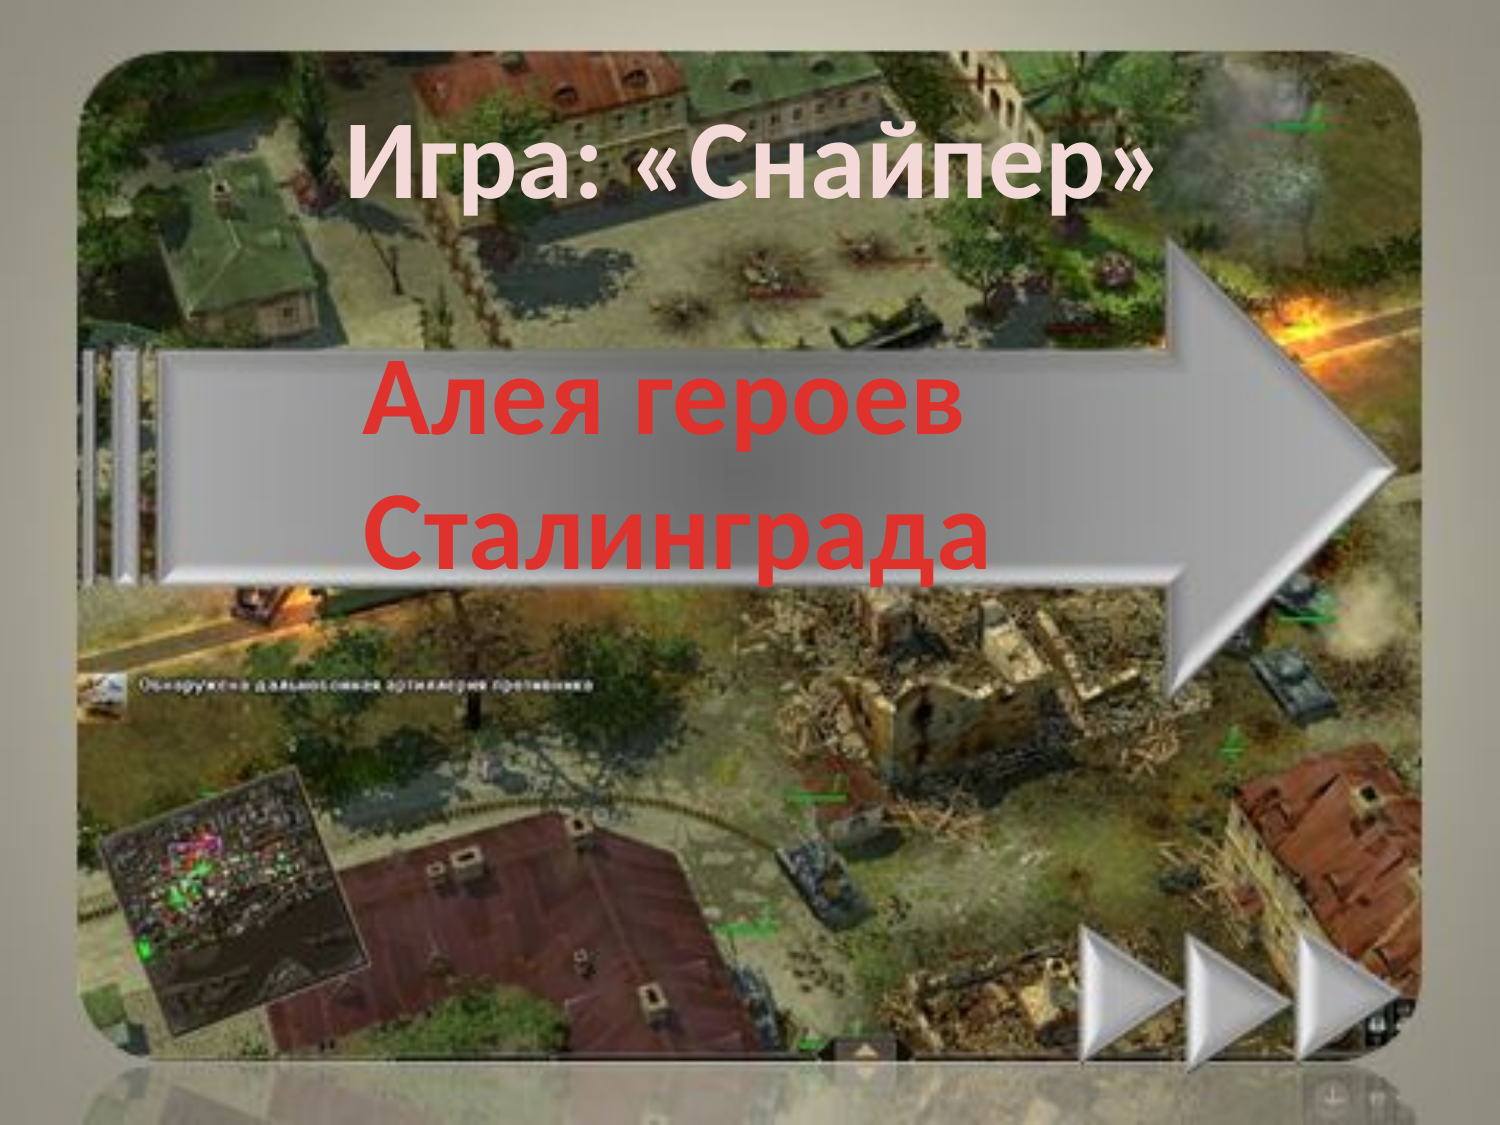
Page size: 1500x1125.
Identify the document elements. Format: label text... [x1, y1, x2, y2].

text_box Игра: «Снайпер» [329, 78, 1182, 229]
text_box Алея героев Сталинграда [347, 314, 1010, 600]
picture [0, 0, 1500, 1125]
